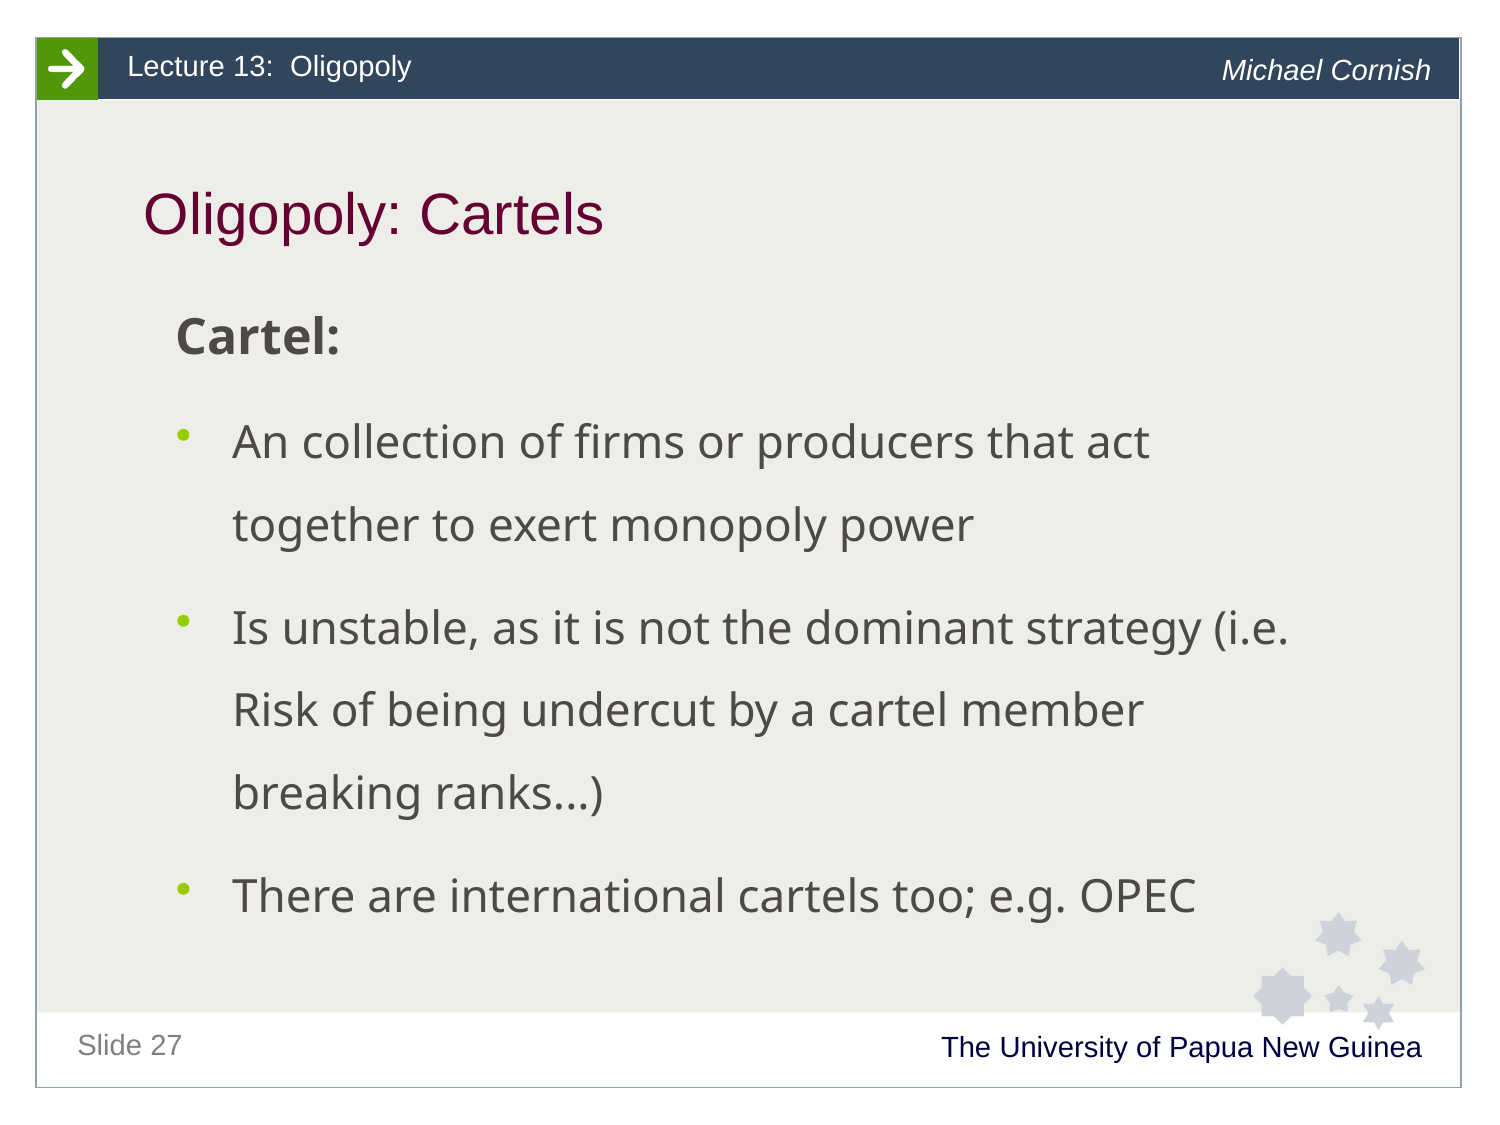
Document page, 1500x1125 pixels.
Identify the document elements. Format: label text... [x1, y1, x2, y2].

picture [37, 38, 98, 100]
picture [1253, 912, 1425, 1030]
title Oligopoly: Cartels [128, 184, 1348, 298]
list Cartel: An collection of firms or producers that act together to exert monopoly power Is unstable, as it is not the dominant strategy (i.e. Risk of being undercut by a cartel member breaking ranks...) There are international cartels too; e.g. OPEC [160, 267, 1317, 803]
